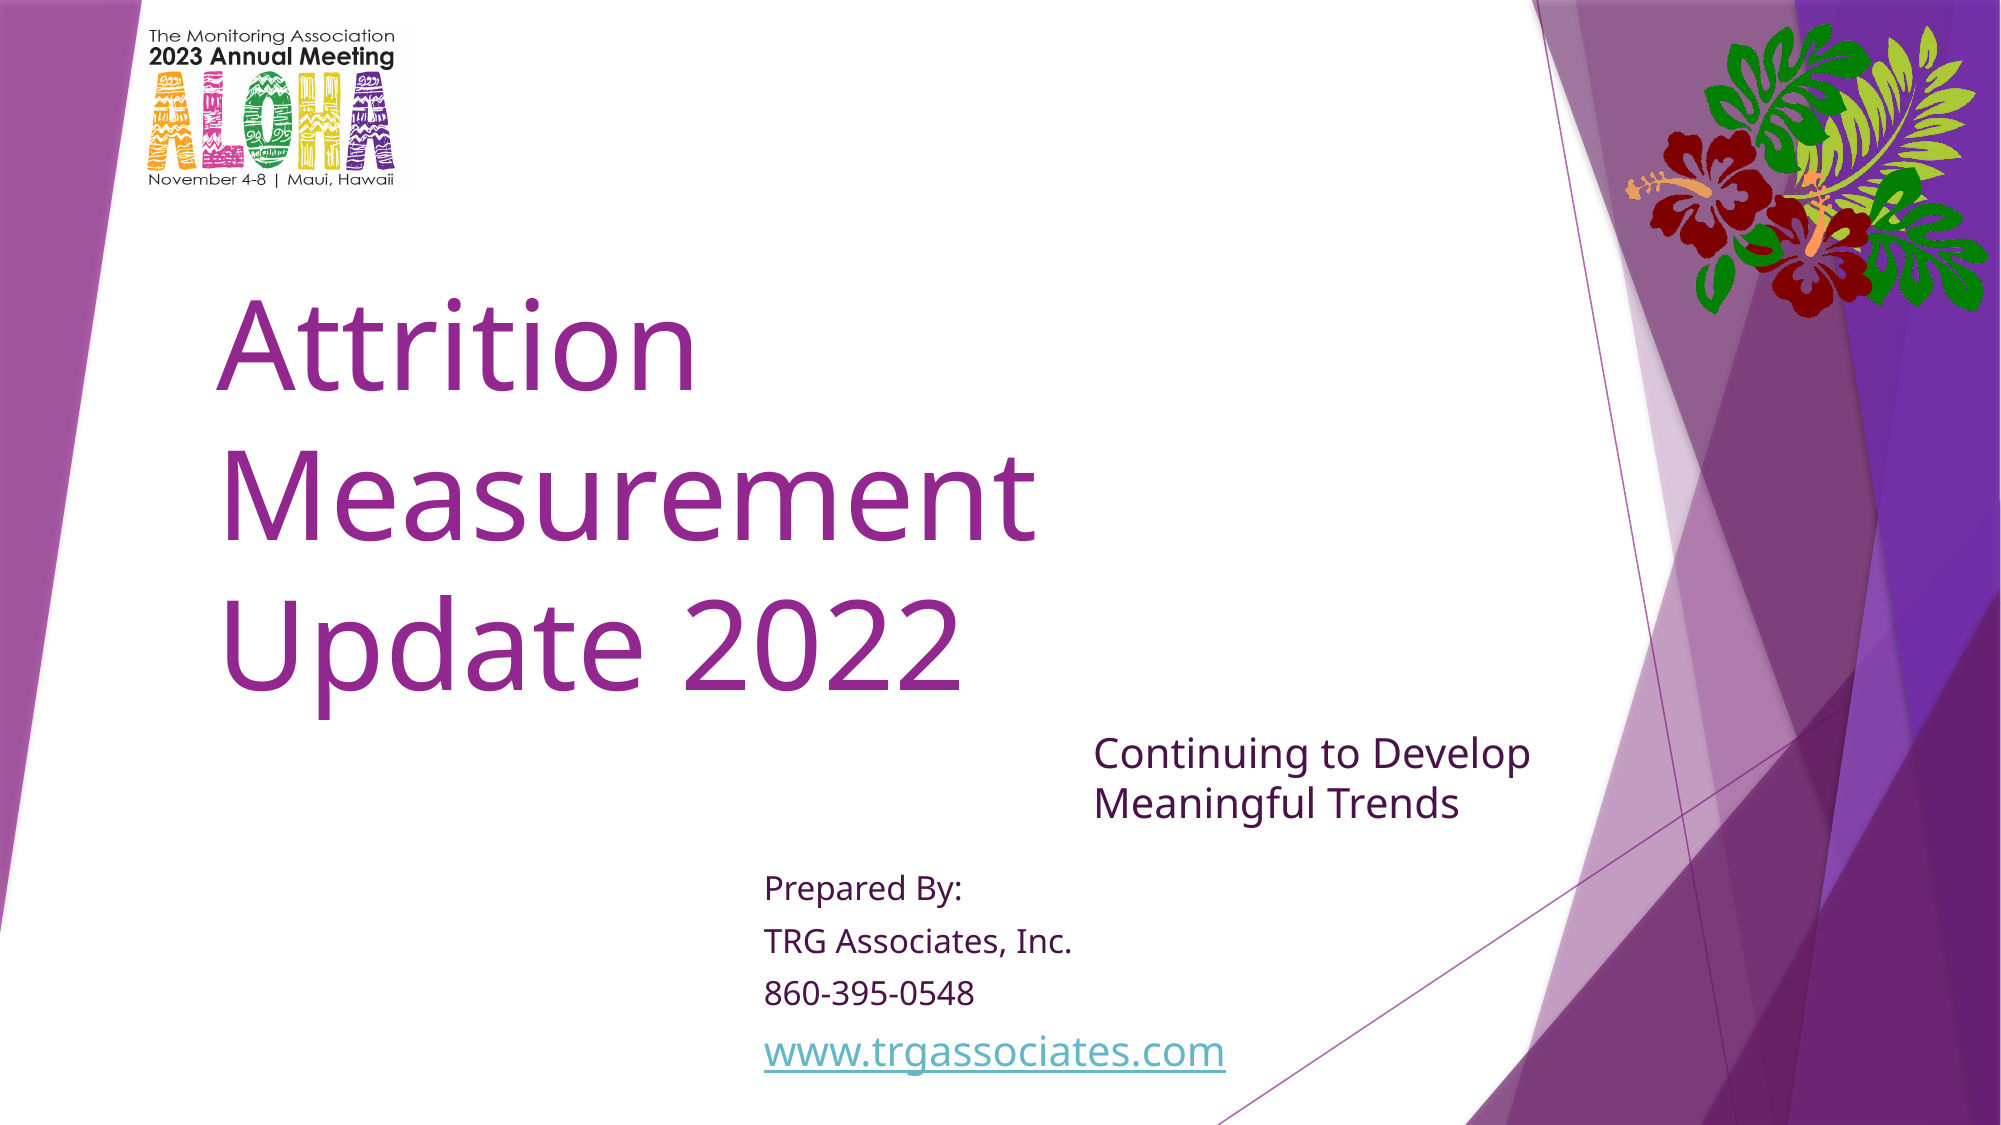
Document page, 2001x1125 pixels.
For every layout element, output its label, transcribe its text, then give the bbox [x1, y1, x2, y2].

picture [1625, 24, 1989, 318]
subtitle Continuing to Develop Meaningful Trends [1078, 524, 1640, 1029]
title Attrition Measurement Update 2022 [201, 216, 1154, 766]
text_box Prepared By: TRG Associates, Inc. 860-395-0548 www.trgassociates.com [748, 859, 1272, 1089]
picture [141, 21, 417, 192]
